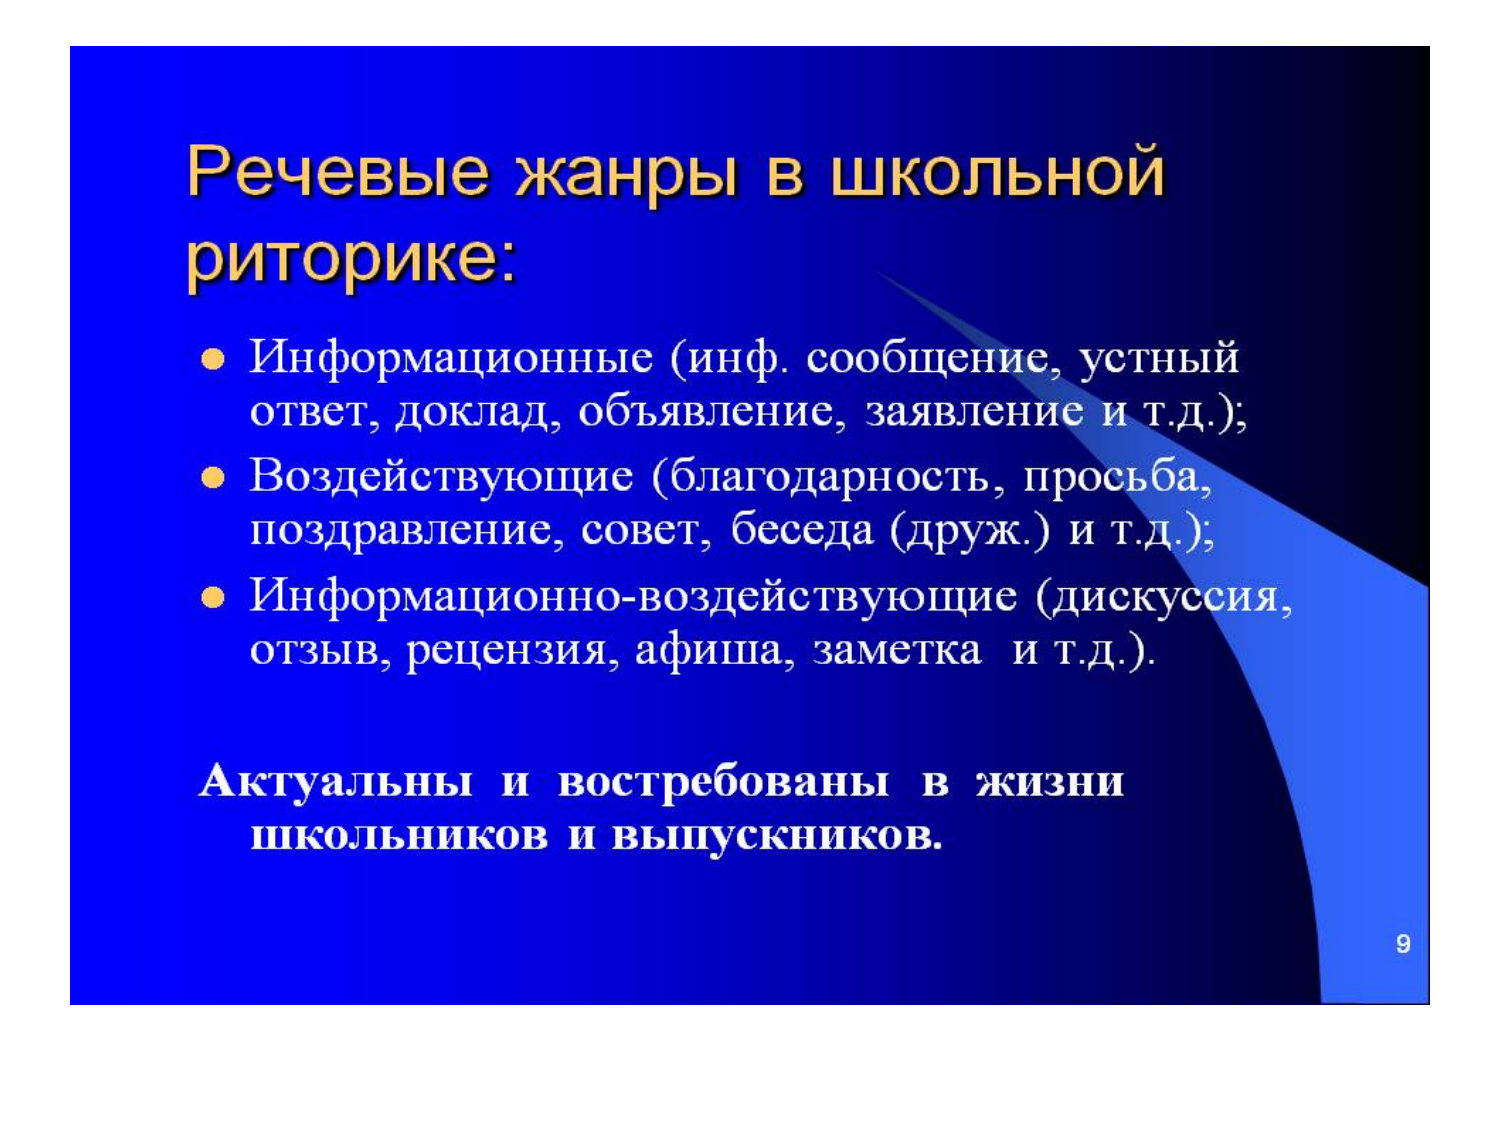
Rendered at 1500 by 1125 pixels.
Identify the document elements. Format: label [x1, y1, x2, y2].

list [70, 46, 1430, 1006]
